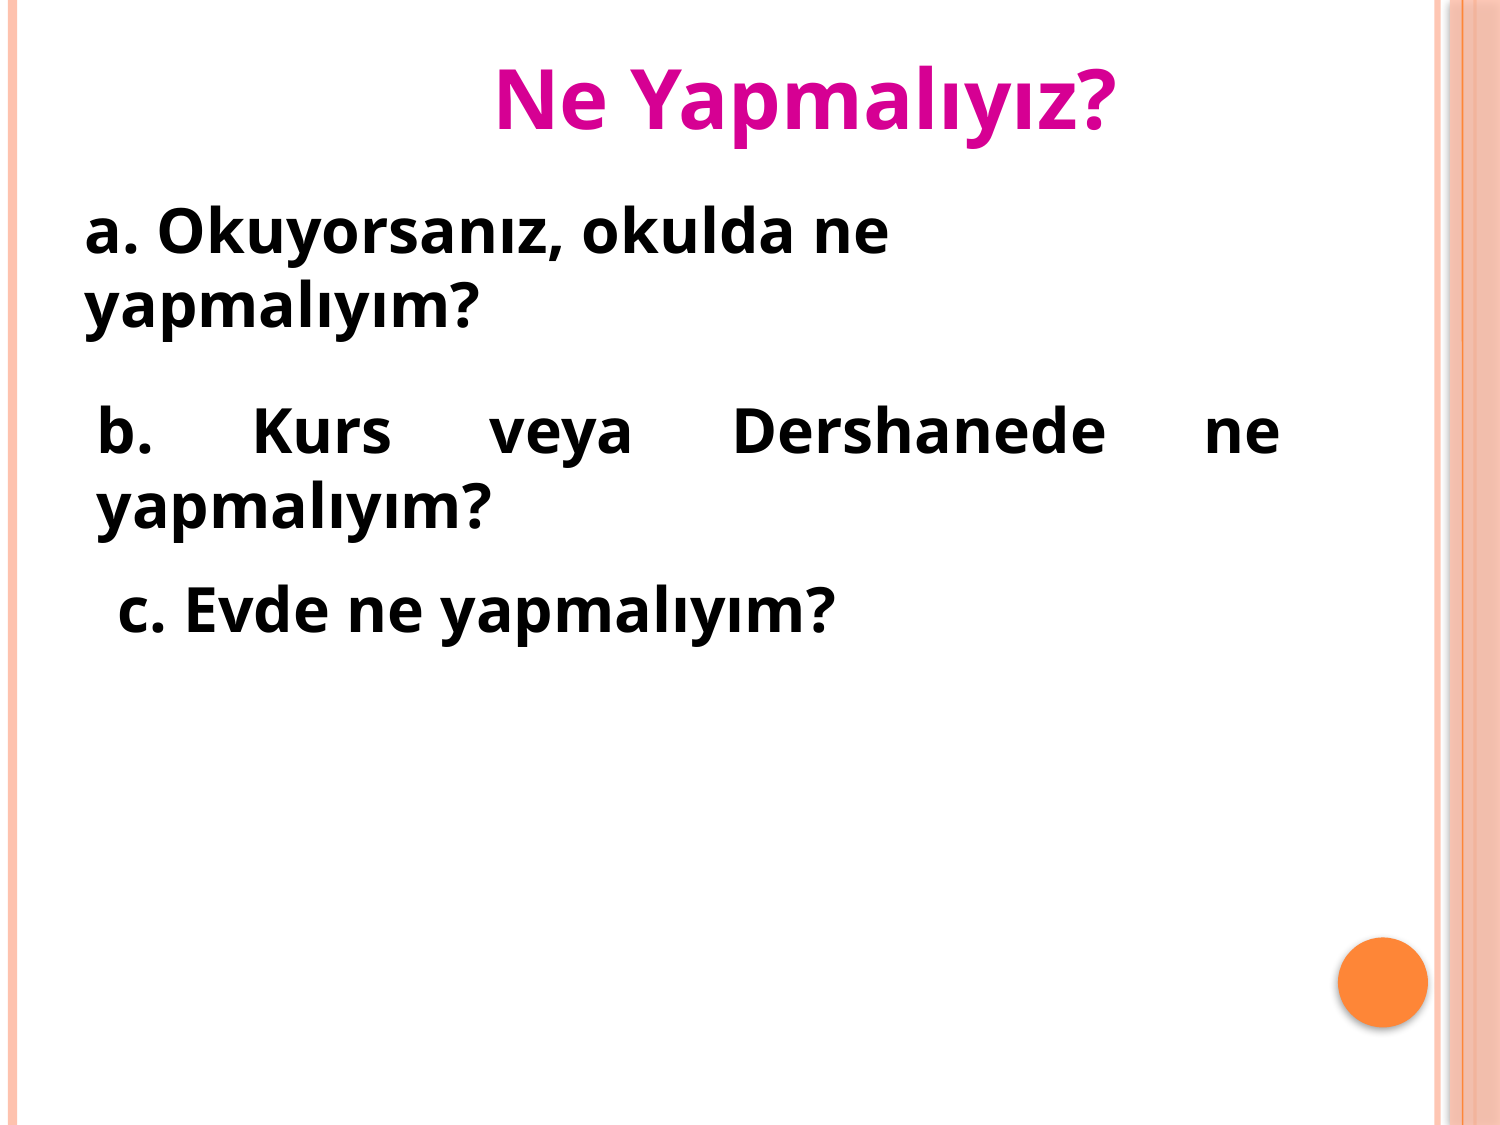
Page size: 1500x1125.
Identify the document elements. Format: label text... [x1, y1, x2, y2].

text_box c. Evde ne yapmalıyım? [102, 563, 852, 653]
text_box Ne Yapmalıyız? [477, 39, 1155, 154]
text_box b. Kurs veya Dershanede ne yapmalıyım? [82, 383, 1395, 549]
text_box a. Okuyorsanız, okulda ne yapmalıyım? [70, 183, 1301, 348]
